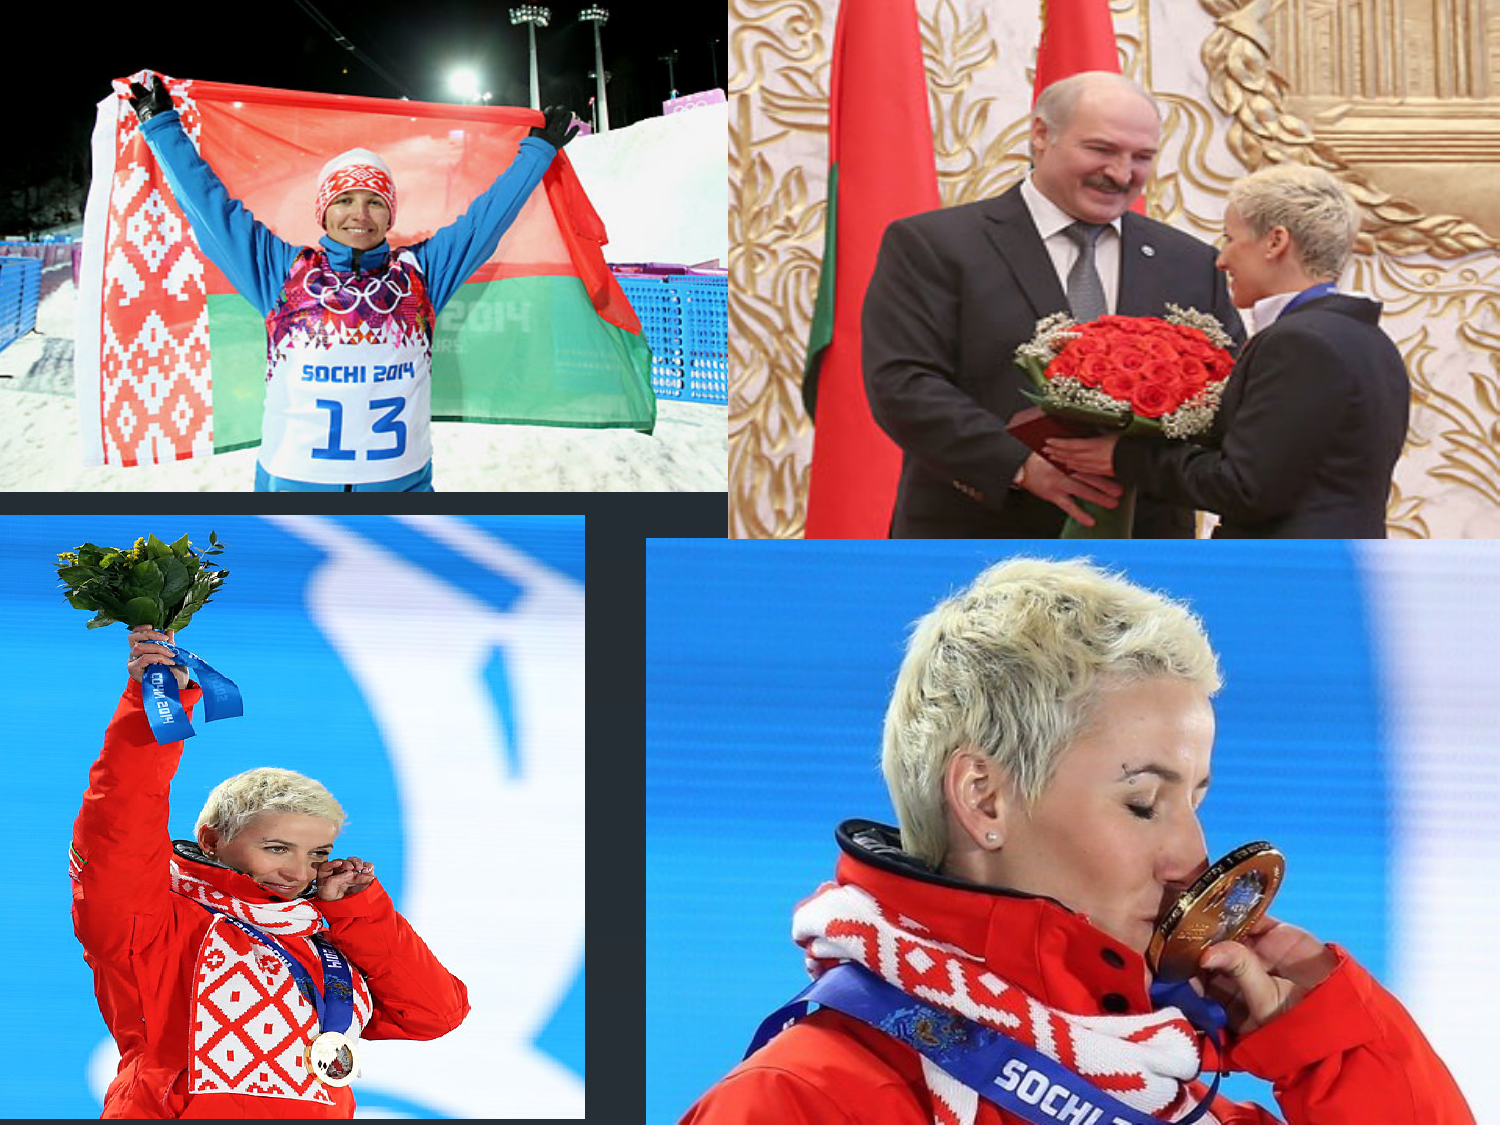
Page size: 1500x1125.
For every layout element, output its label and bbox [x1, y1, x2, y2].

list [0, 514, 586, 1119]
picture [0, 0, 1500, 1125]
